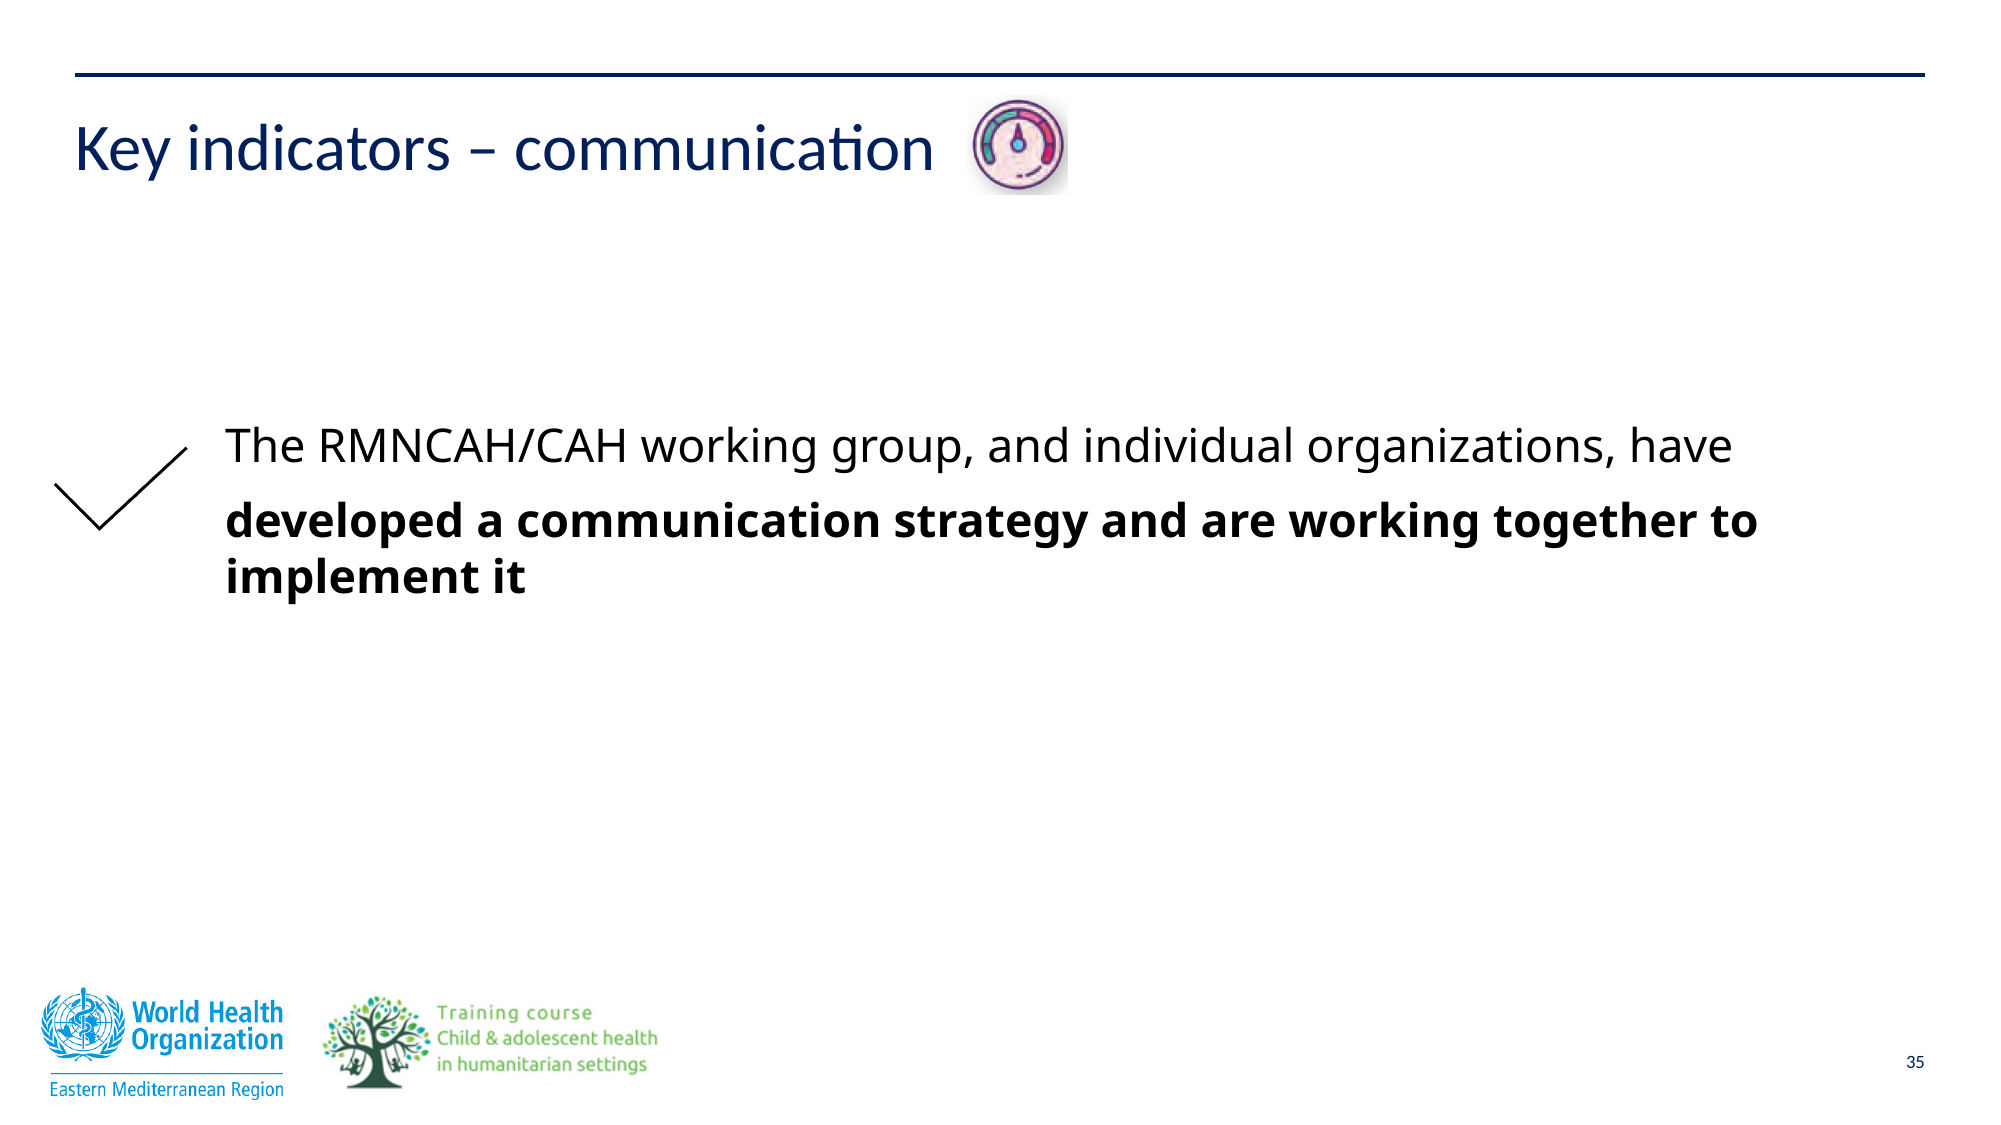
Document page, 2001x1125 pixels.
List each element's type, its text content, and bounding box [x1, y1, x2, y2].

title Key indicators – communication [75, 112, 1925, 278]
list The RMNCAH/CAH working group, and individual organizations, have developed a communication strategy and are working together to implement it [225, 416, 1839, 644]
picture [41, 987, 283, 1100]
picture [94, 1024, 113, 1045]
picture [45, 416, 196, 567]
picture [314, 987, 669, 1100]
picture [967, 95, 1068, 196]
picture [41, 987, 102, 1054]
picture [85, 1002, 91, 1009]
slide_number 35 [1862, 1049, 1925, 1103]
